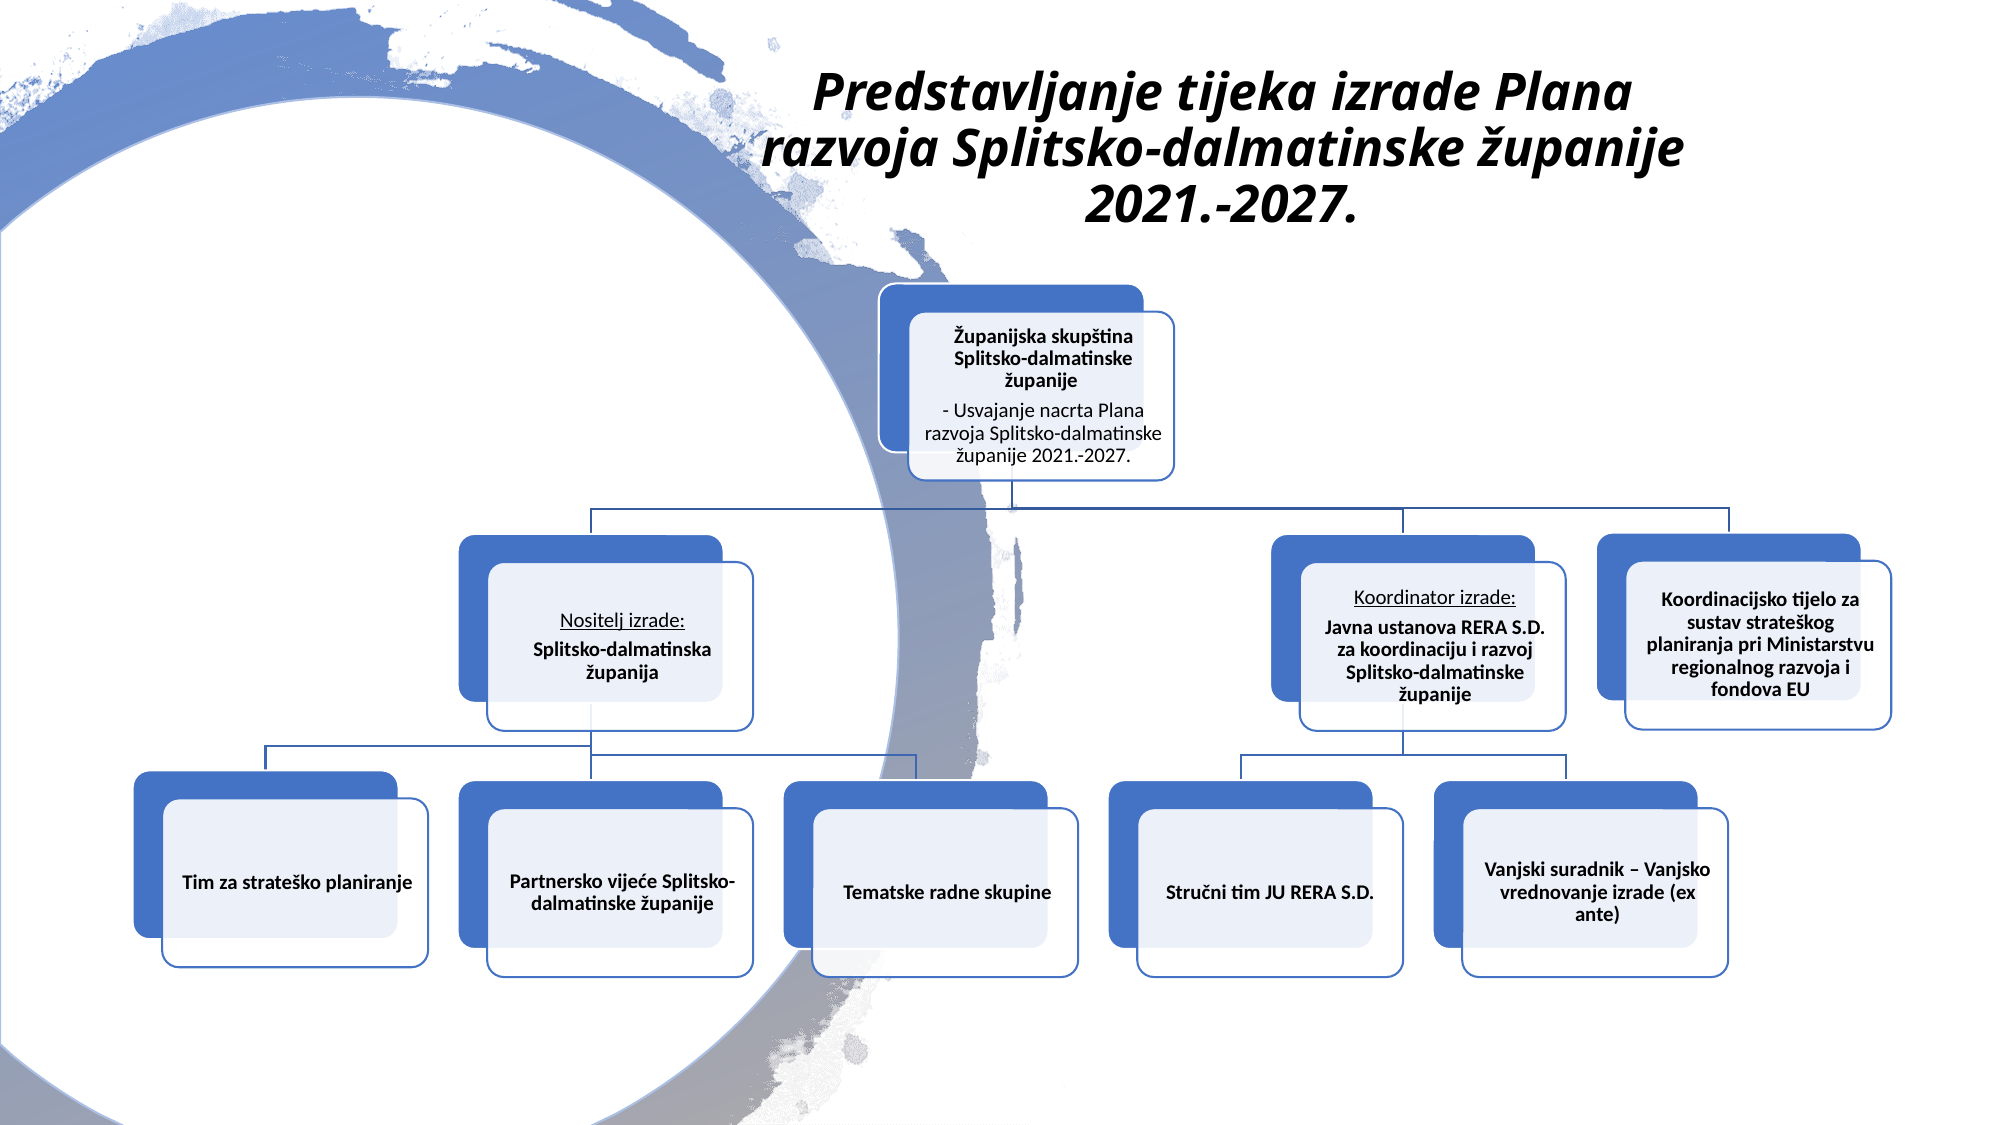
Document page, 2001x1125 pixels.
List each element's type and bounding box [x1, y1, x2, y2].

list [132, 258, 1892, 1007]
picture [0, 0, 2000, 1125]
